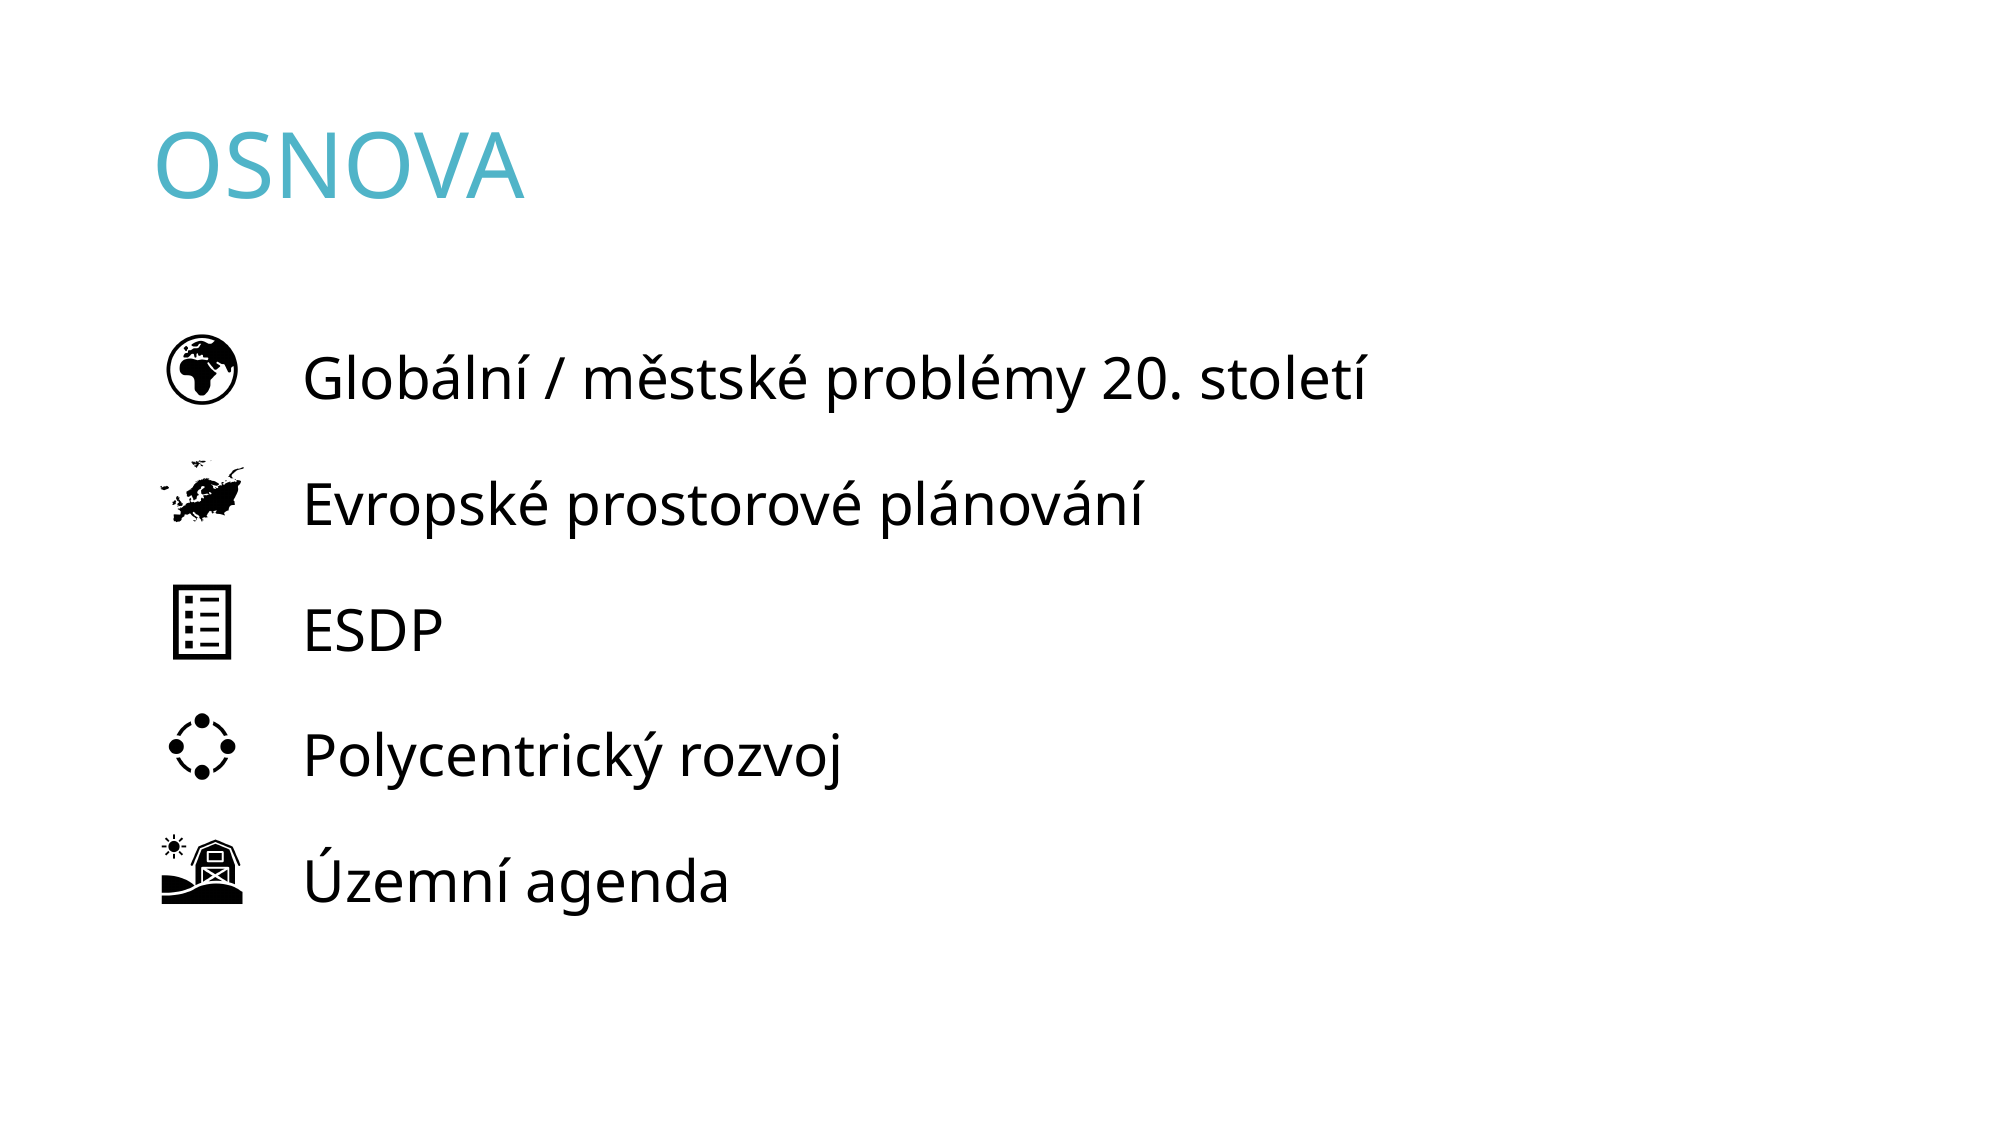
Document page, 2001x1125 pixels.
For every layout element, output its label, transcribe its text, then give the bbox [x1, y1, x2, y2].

title Osnova [137, 59, 1863, 278]
picture [157, 577, 247, 667]
picture [157, 701, 247, 791]
picture [157, 447, 247, 537]
picture [157, 325, 247, 414]
picture [157, 825, 247, 915]
list Globální / městské problémy 20. století Evropské prostorové plánování ESDP Polycentrický rozvoj Územní agenda [137, 299, 1863, 1014]
